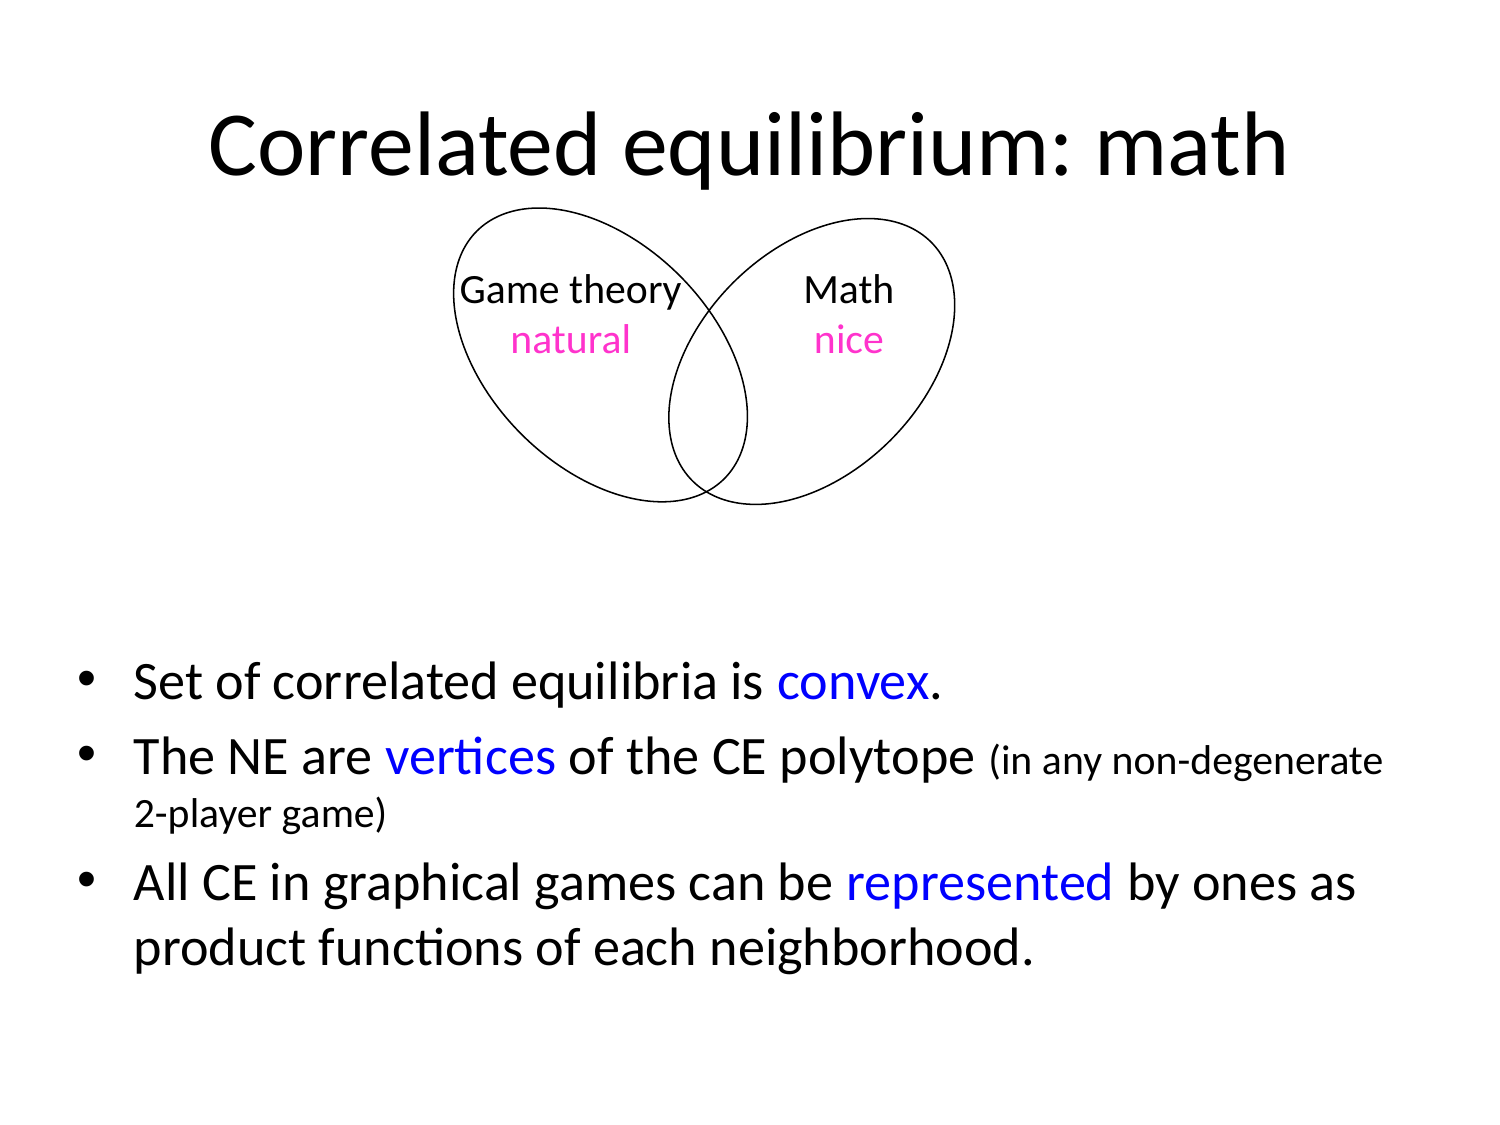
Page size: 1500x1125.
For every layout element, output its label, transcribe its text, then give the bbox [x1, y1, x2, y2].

text_box [474, 370, 706, 502]
text_box [668, 218, 955, 505]
title Correlated equilibrium: math [75, 45, 1425, 233]
text_box Game theory natural [444, 254, 697, 370]
text_box Math nice [788, 254, 910, 370]
text_box [461, 208, 656, 254]
list Set of correlated equilibria is convex. The NE are vertices of the CE polytope (in any non-degenerate 2-player game) All CE in graphical games can be represented by ones as product functions of each neighborhood. [62, 637, 1438, 1006]
text_box [697, 294, 709, 326]
